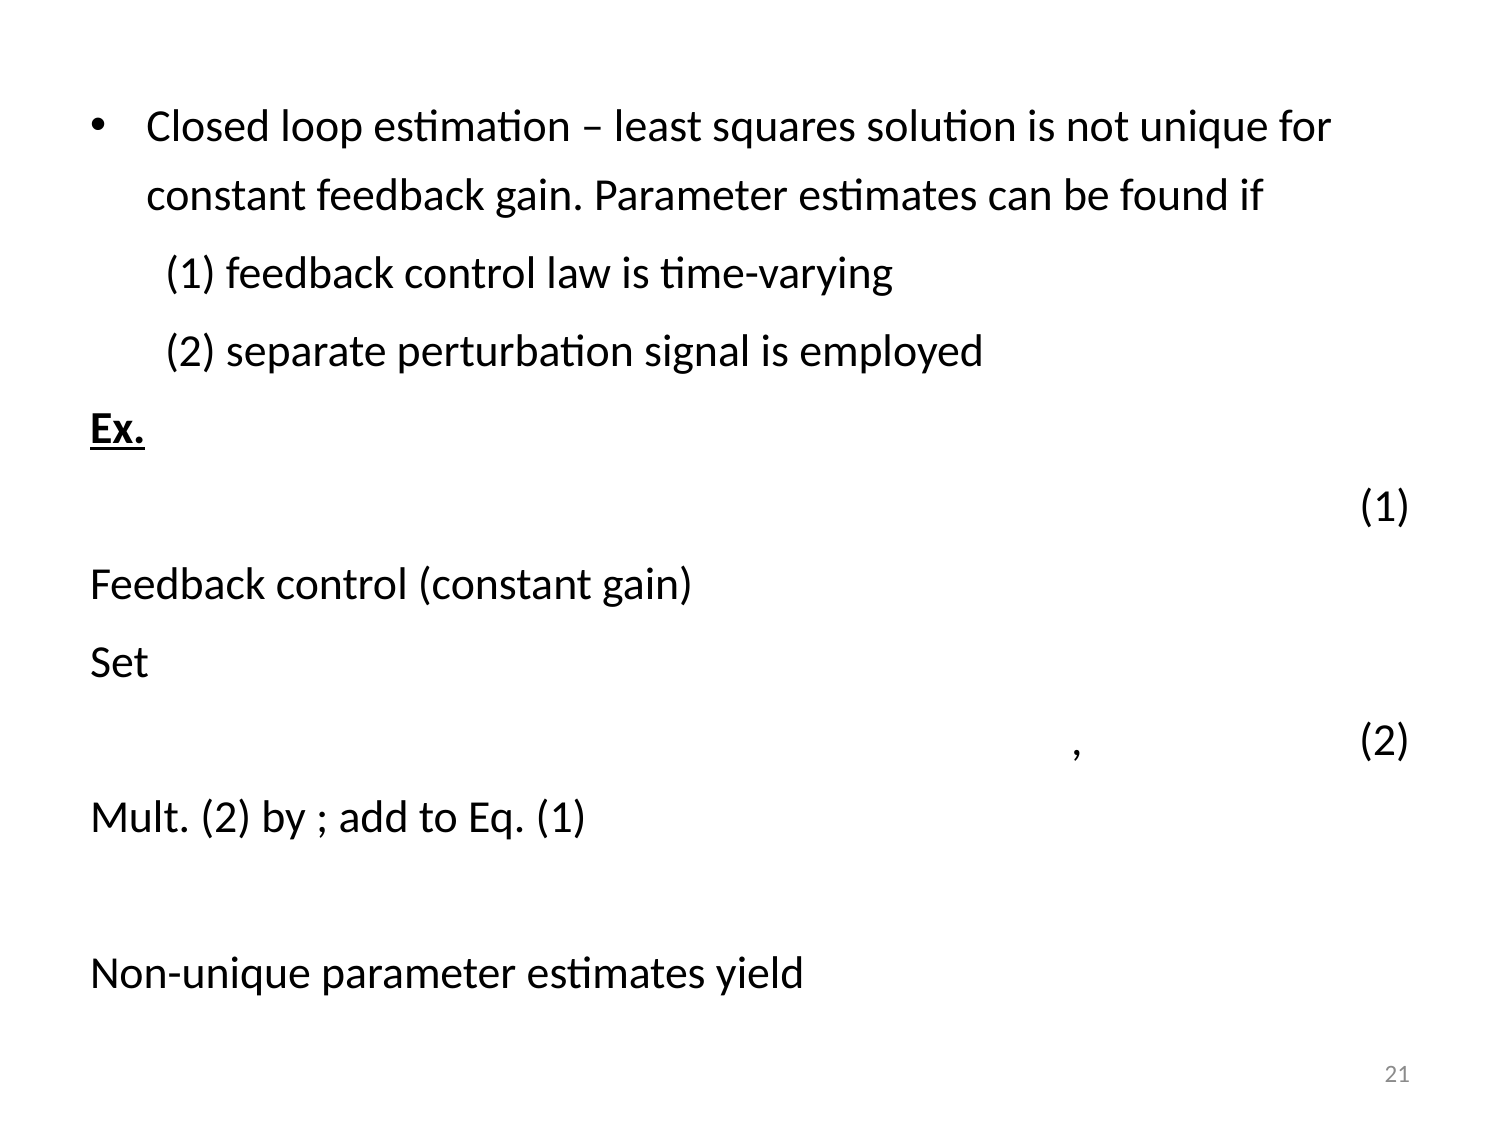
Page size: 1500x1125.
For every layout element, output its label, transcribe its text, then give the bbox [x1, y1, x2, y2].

slide_number 21 [1074, 1042, 1425, 1103]
